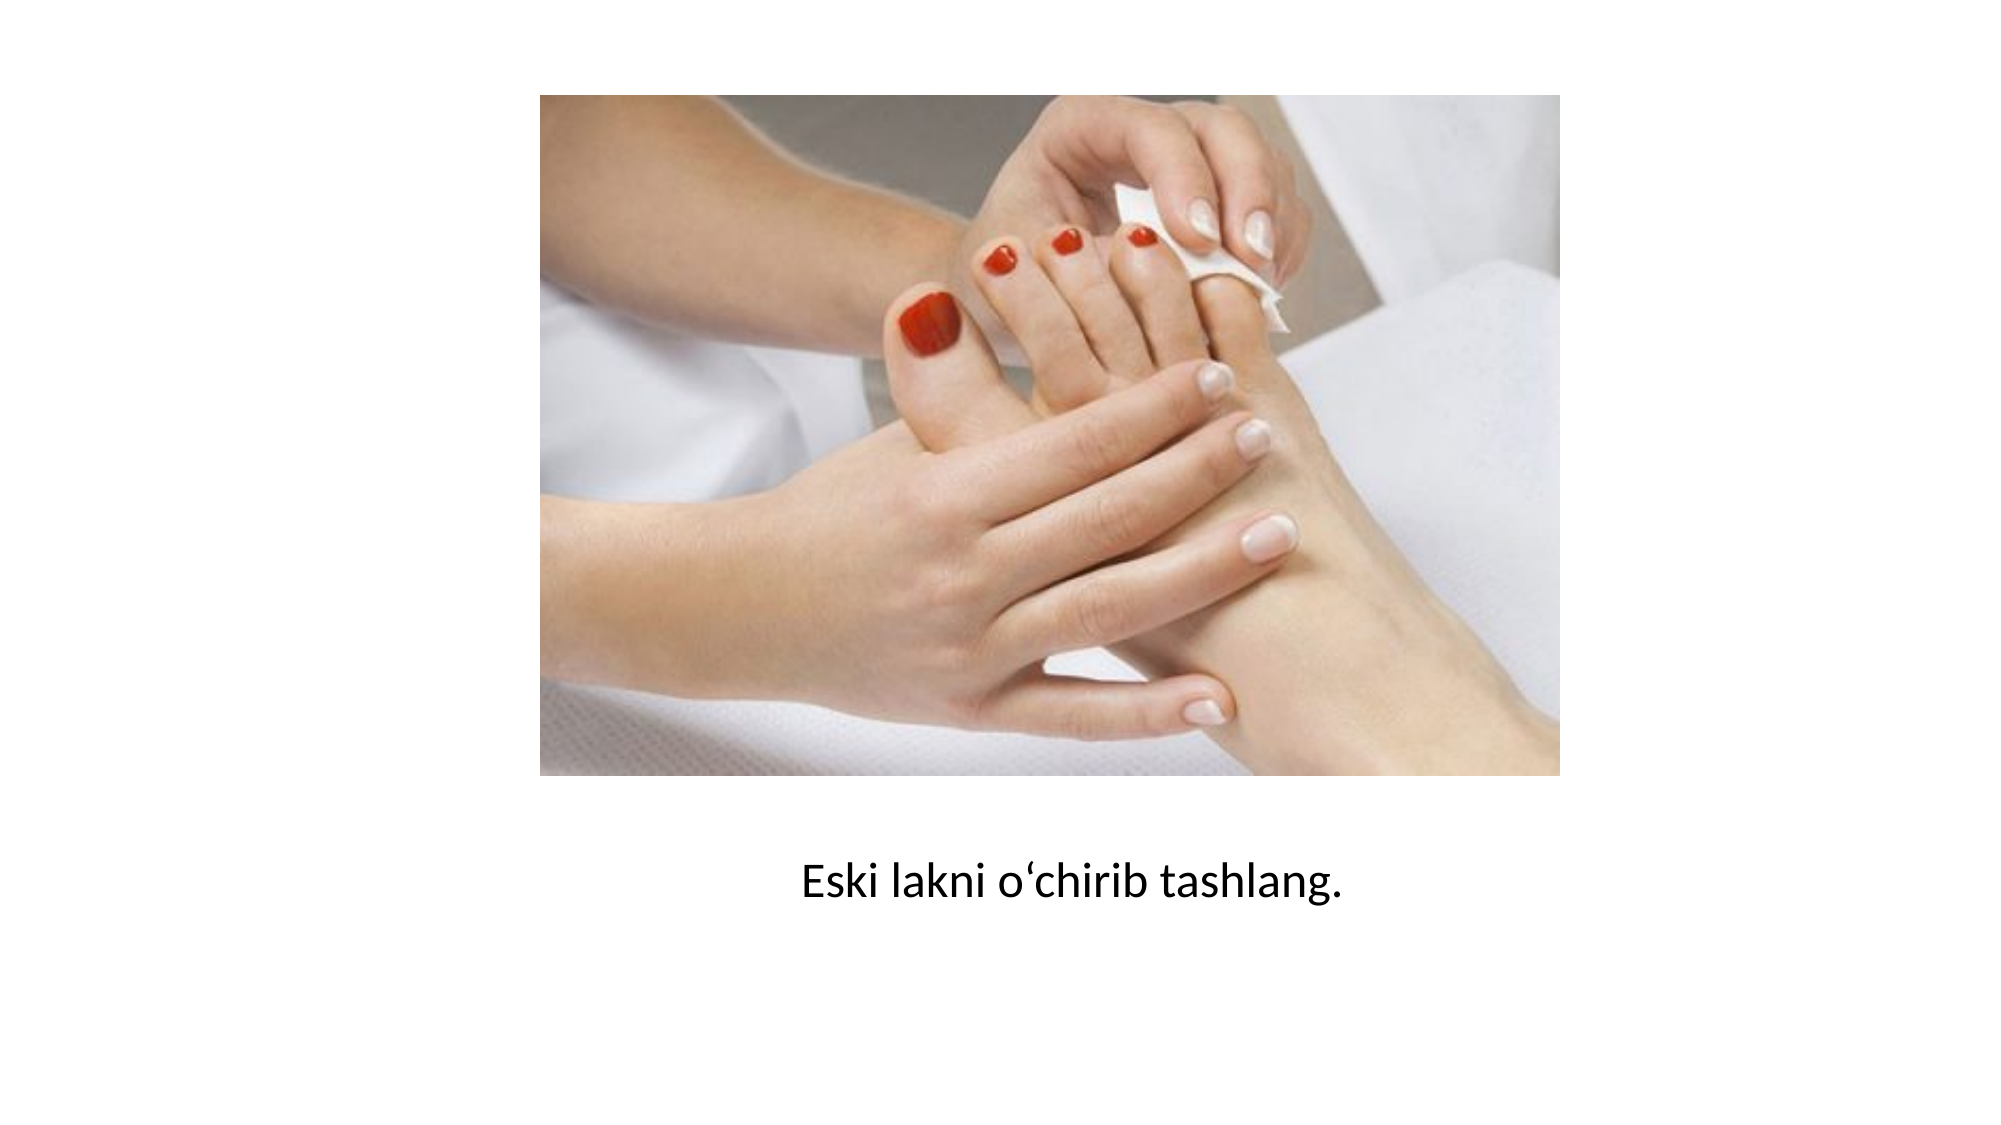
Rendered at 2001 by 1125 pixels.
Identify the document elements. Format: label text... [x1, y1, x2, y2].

subtitle Eski lakni o‘chirib tashlang. [347, 846, 1798, 925]
picture [540, 95, 1560, 776]
